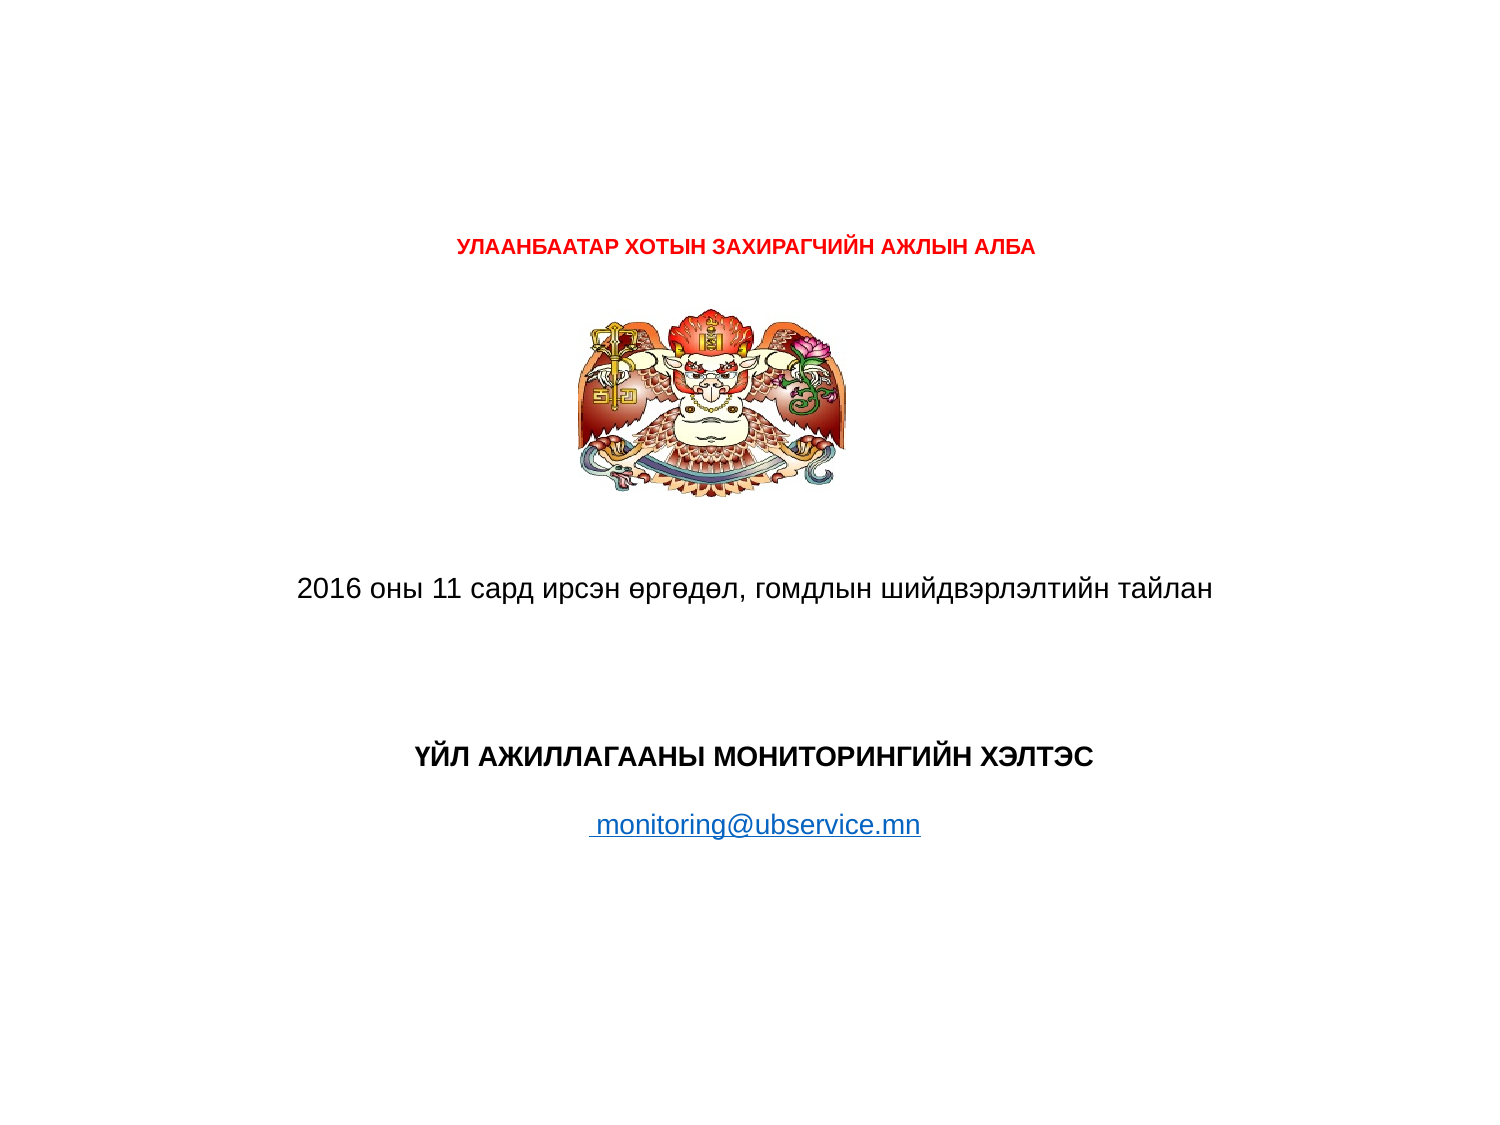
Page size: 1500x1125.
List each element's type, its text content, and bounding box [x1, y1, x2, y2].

text_box ҮЙЛ АЖИЛЛАГААНЫ МОНИТОРИНГИЙН ХЭЛТЭС monitoring@ubservice.mn [308, 730, 1201, 848]
text_box 2016 оны 11 сард ирсэн өргөдөл, гомдлын шийдвэрлэлтийн тайлан [243, 561, 1276, 654]
title УЛААНБААТАР ХОТЫН ЗАХИРАГЧИЙН АЖЛЫН АЛБА [225, 174, 1275, 300]
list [578, 309, 846, 497]
